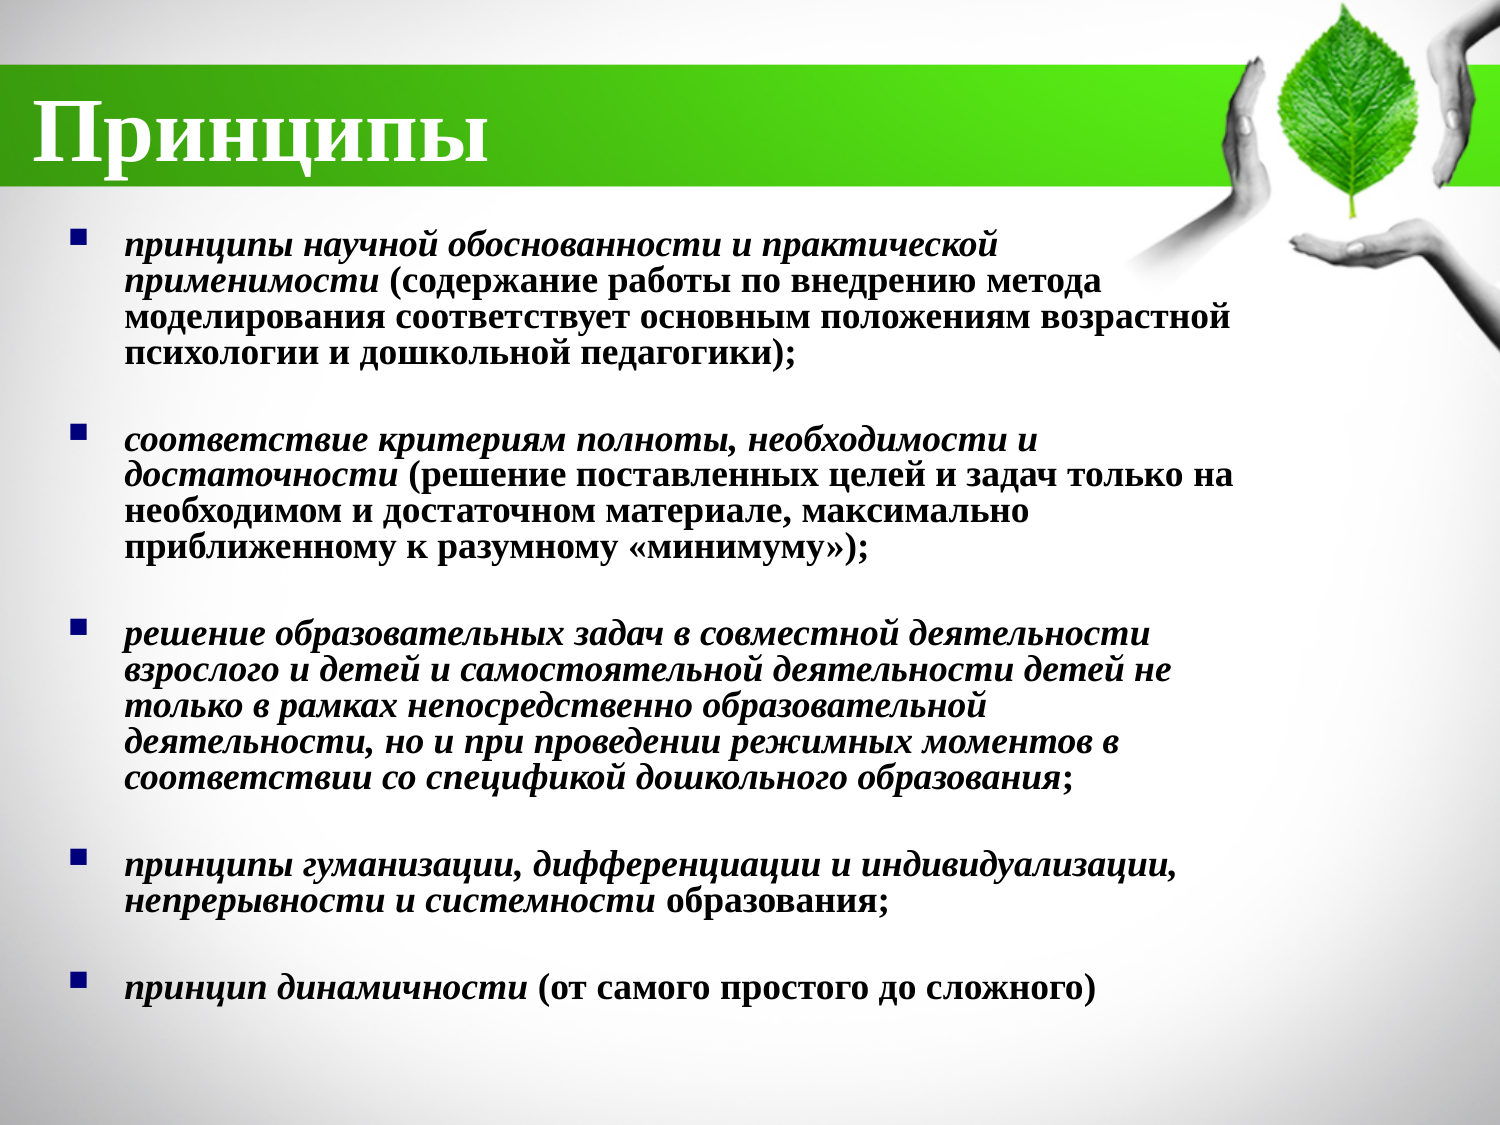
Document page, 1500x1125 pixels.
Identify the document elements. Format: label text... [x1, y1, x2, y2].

picture [0, 0, 1500, 1125]
list принципы научной обоснованности и практической применимости (содержание работы по внедрению метода моделирования соответствует основным положениям возрастной психологии и дошкольной педагогики); соответствие критериям полноты, необходимости и достаточности (решение поставленных целей и задач только на необходимом и достаточном материале, максимально приближенному к разумному «минимуму»); решение образовательных задач в совместной деятельности взрослого и детей и самостоятельной деятельности детей не только в рамках непосредственно образовательной деятельности, но и при проведении режимных моментов в соответствии со спецификой дошкольного образования; принципы гуманизации, дифференциации и индивидуализации, непрерывности и системности образования; принцип динамичности (от самого простого до сложного) [53, 219, 1254, 1094]
title Принципы [17, 66, 1218, 184]
